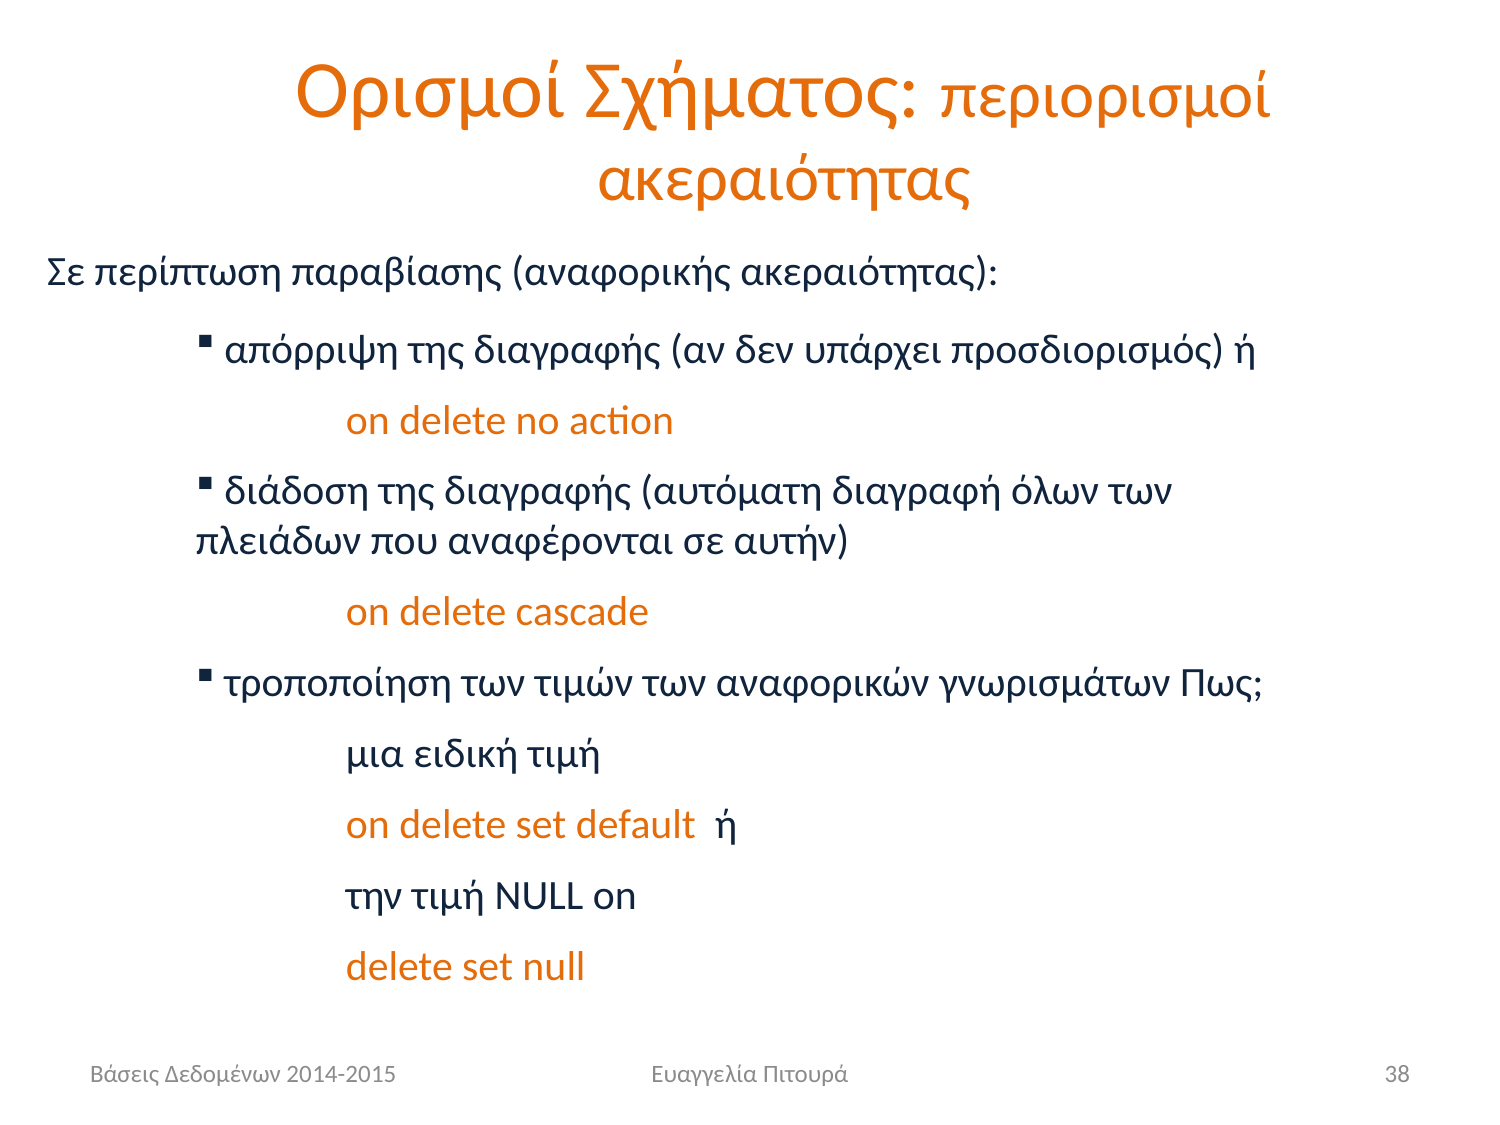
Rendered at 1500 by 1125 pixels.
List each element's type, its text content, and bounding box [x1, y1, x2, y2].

text_box απόρριψη της διαγραφής (αν δεν υπάρχει προσδιορισμός) ή on delete no action διάδοση της διαγραφής (αυτόματη διαγραφή όλων των πλειάδων που αναφέρονται σε αυτήν) on delete cascade τροποποίηση των τιμών των αναφορικών γνωρισμάτων Πως; μια ειδική τιμή on delete set default ή την τιμή NULL on delete set null [181, 314, 1340, 996]
title Ορισμοί Σχήματος: περιορισμοί ακεραιότητας [87, 28, 1482, 222]
text_box Σε περίπτωση παραβίασης (αναφορικής ακεραιότητας): [32, 236, 1461, 301]
slide_number Βάσεις Δεδομένων 2014-2015 [75, 1042, 425, 1103]
footer Ευαγγελία Πιτουρά [512, 1042, 988, 1103]
slide_number 38 [1074, 1042, 1425, 1103]
